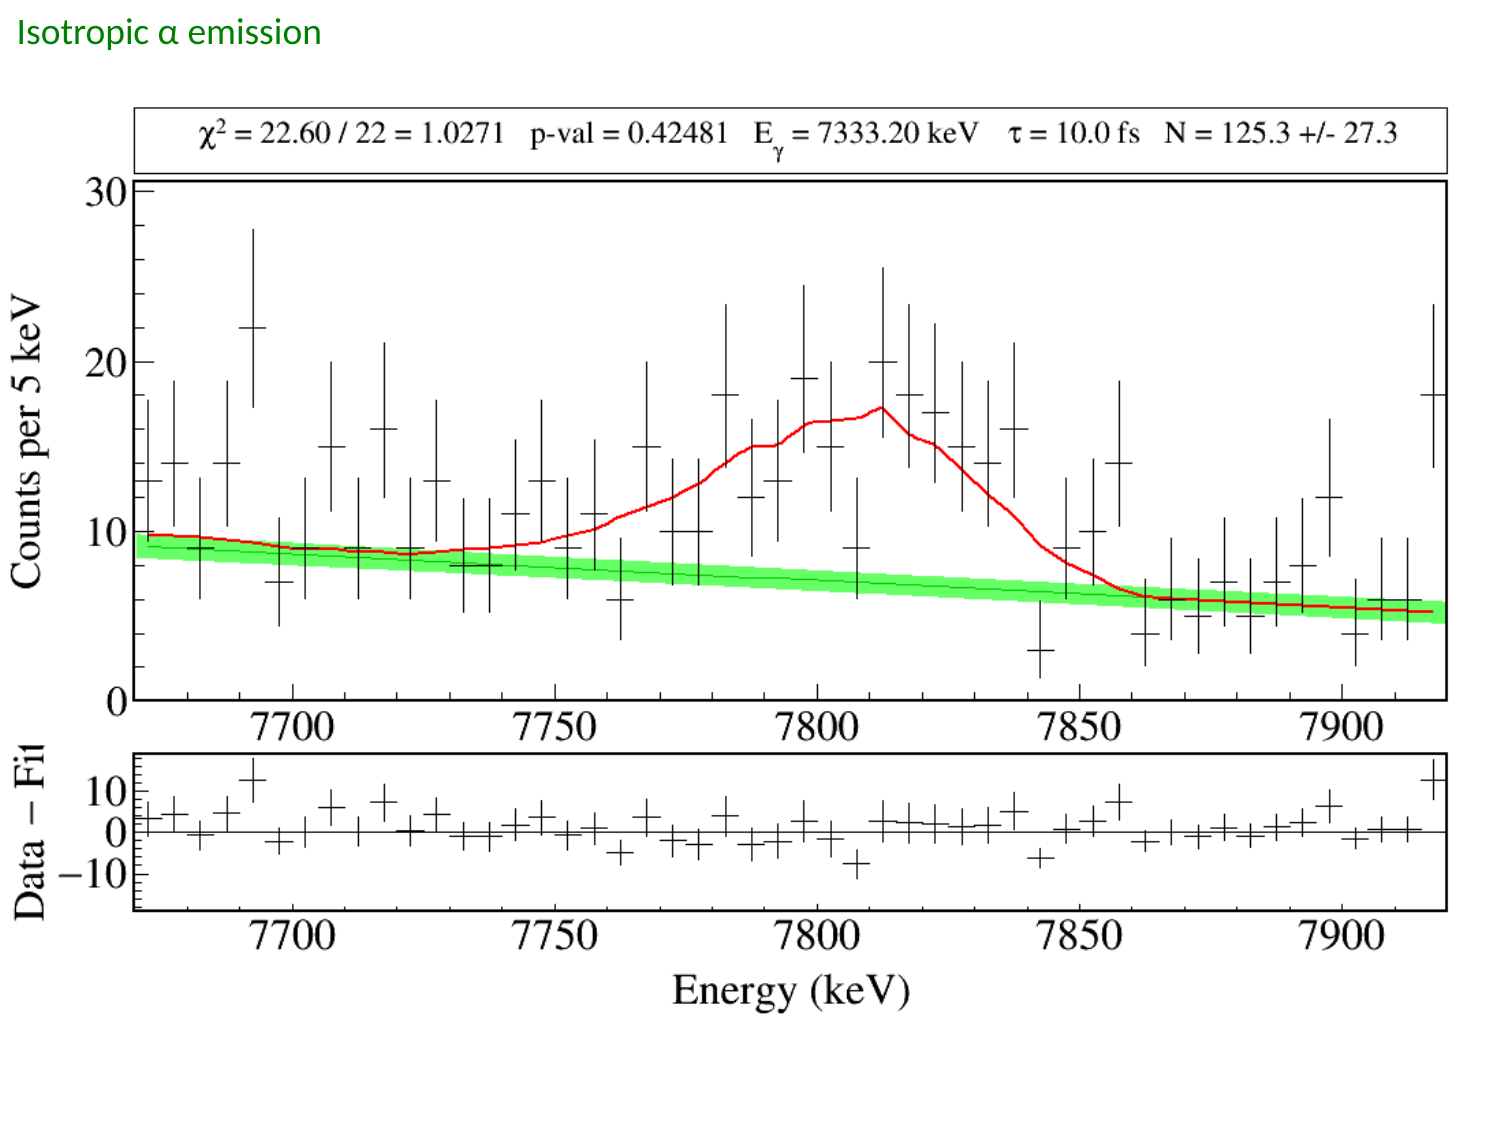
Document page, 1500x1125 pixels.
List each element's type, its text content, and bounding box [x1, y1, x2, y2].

text_box Isotropic α emission [1, 0, 338, 60]
picture [0, 102, 1500, 1023]
